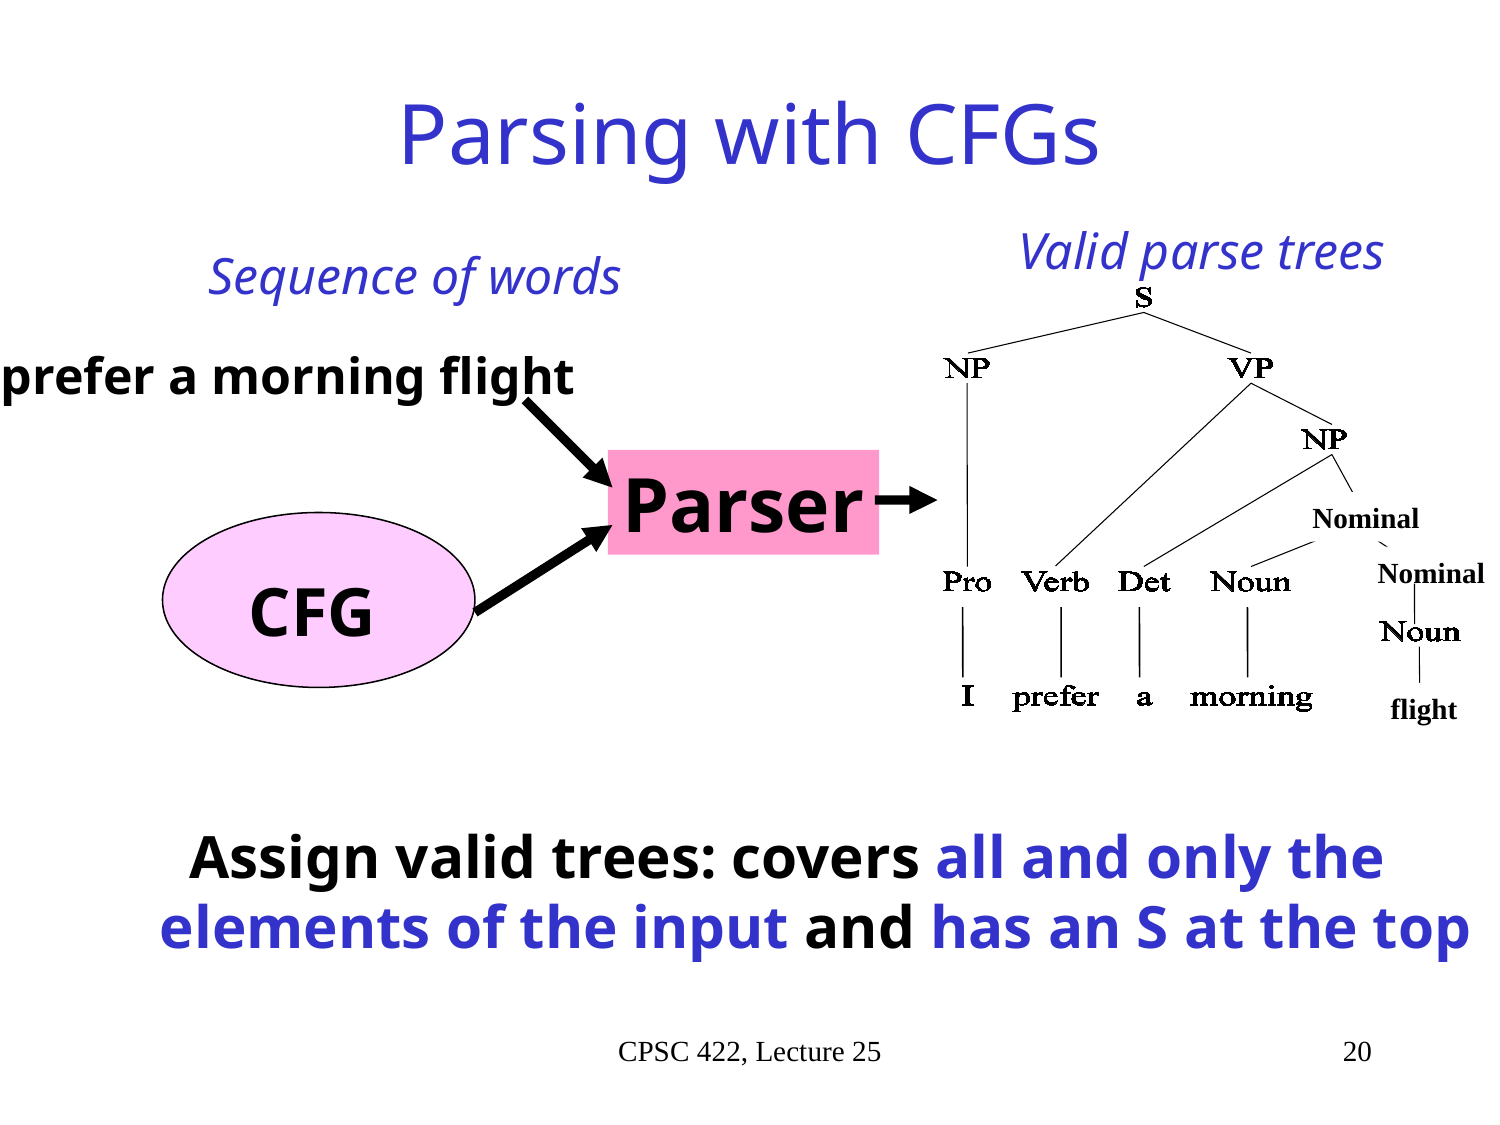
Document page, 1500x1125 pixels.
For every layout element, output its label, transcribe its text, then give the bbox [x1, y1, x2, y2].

text_box [162, 566, 174, 633]
text_box Parser [607, 449, 880, 555]
text_box Sequence of words [0, 237, 638, 338]
text_box I prefer a morning flight [0, 338, 591, 413]
text_box [474, 525, 613, 613]
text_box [942, 287, 1500, 734]
text_box [874, 493, 937, 507]
title Parsing with CFGs [112, 37, 1388, 226]
text_box [177, 512, 475, 648]
text_box CFG [174, 562, 450, 663]
text_box Valid parse trees [849, 212, 1400, 313]
list Assign valid trees: covers all and only the elements of the input and has an S at the top [74, 812, 1500, 1038]
text_box [524, 399, 613, 488]
footer CPSC 422, Lecture 25 [512, 1038, 988, 1101]
text_box [210, 663, 428, 688]
slide_number 20 [1074, 1038, 1388, 1101]
